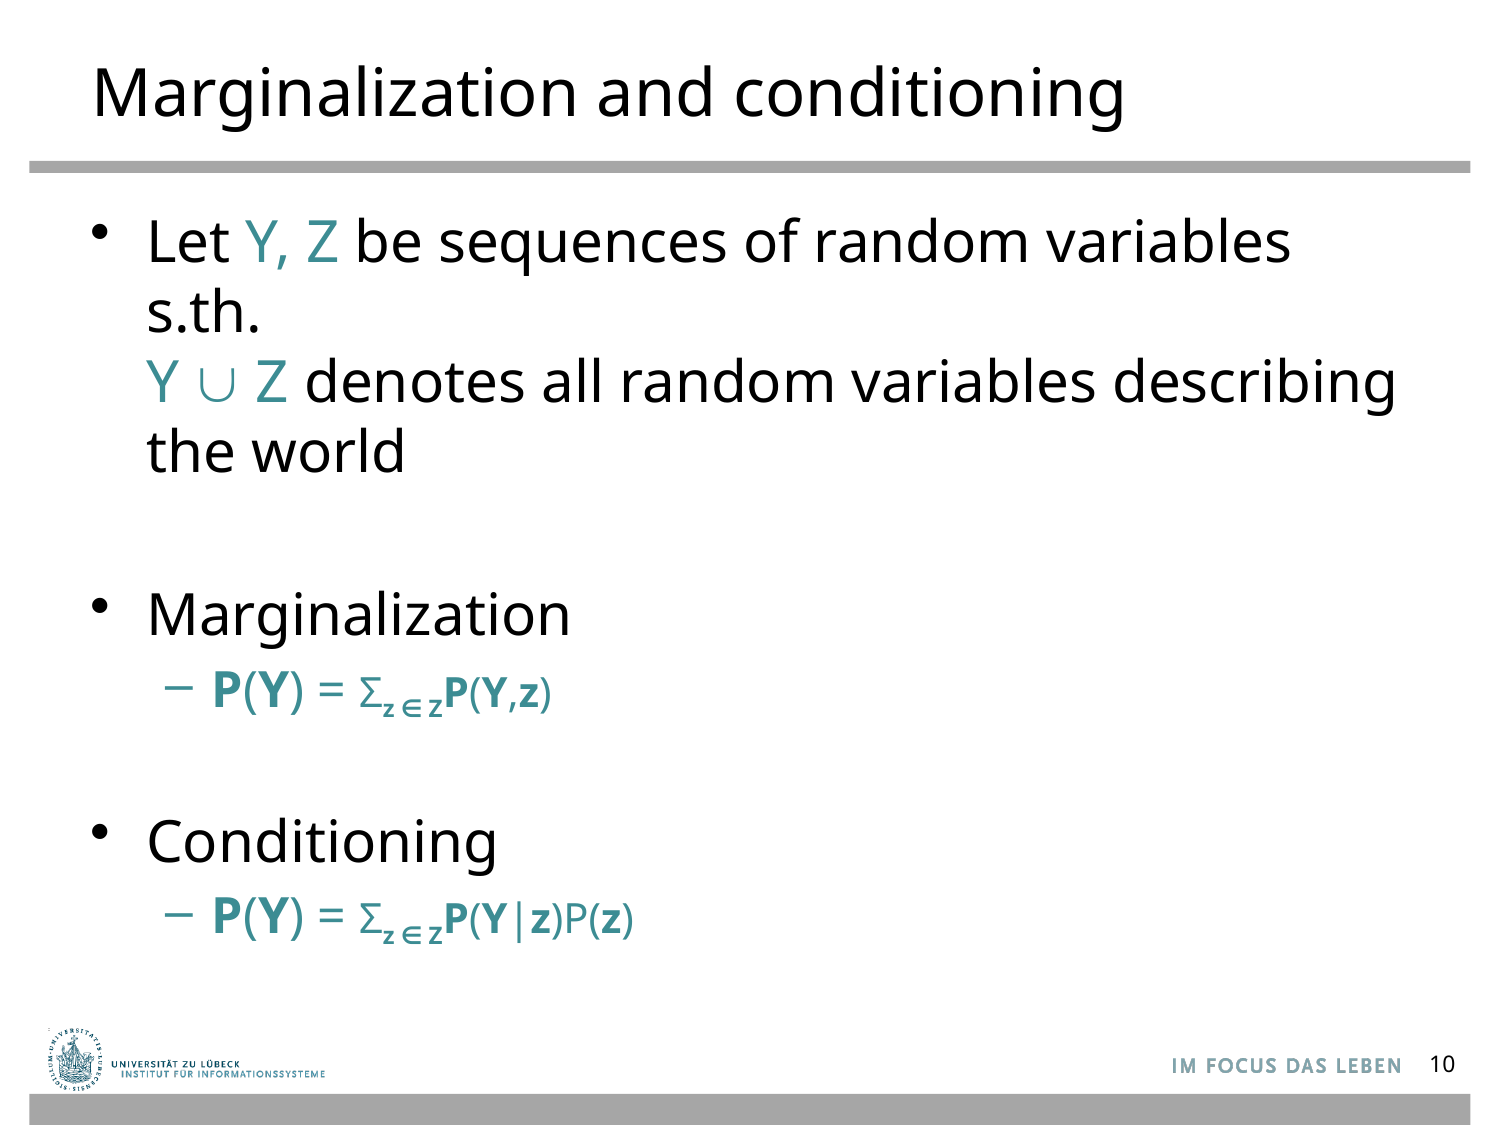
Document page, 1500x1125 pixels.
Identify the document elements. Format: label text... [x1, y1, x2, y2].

title Marginalization and conditioning [76, 42, 1427, 126]
picture [1173, 1058, 1305, 1073]
list Let Y, Z be sequences of random variables s.th. Y  Z denotes all random variables describing the world Marginalization P(Y) = Σz ∈ ZP(Y,z) Conditioning P(Y) = Σz ∈ ZP(Y|z)P(z) [75, 196, 1425, 1012]
slide_number 10 [1305, 1050, 1471, 1083]
